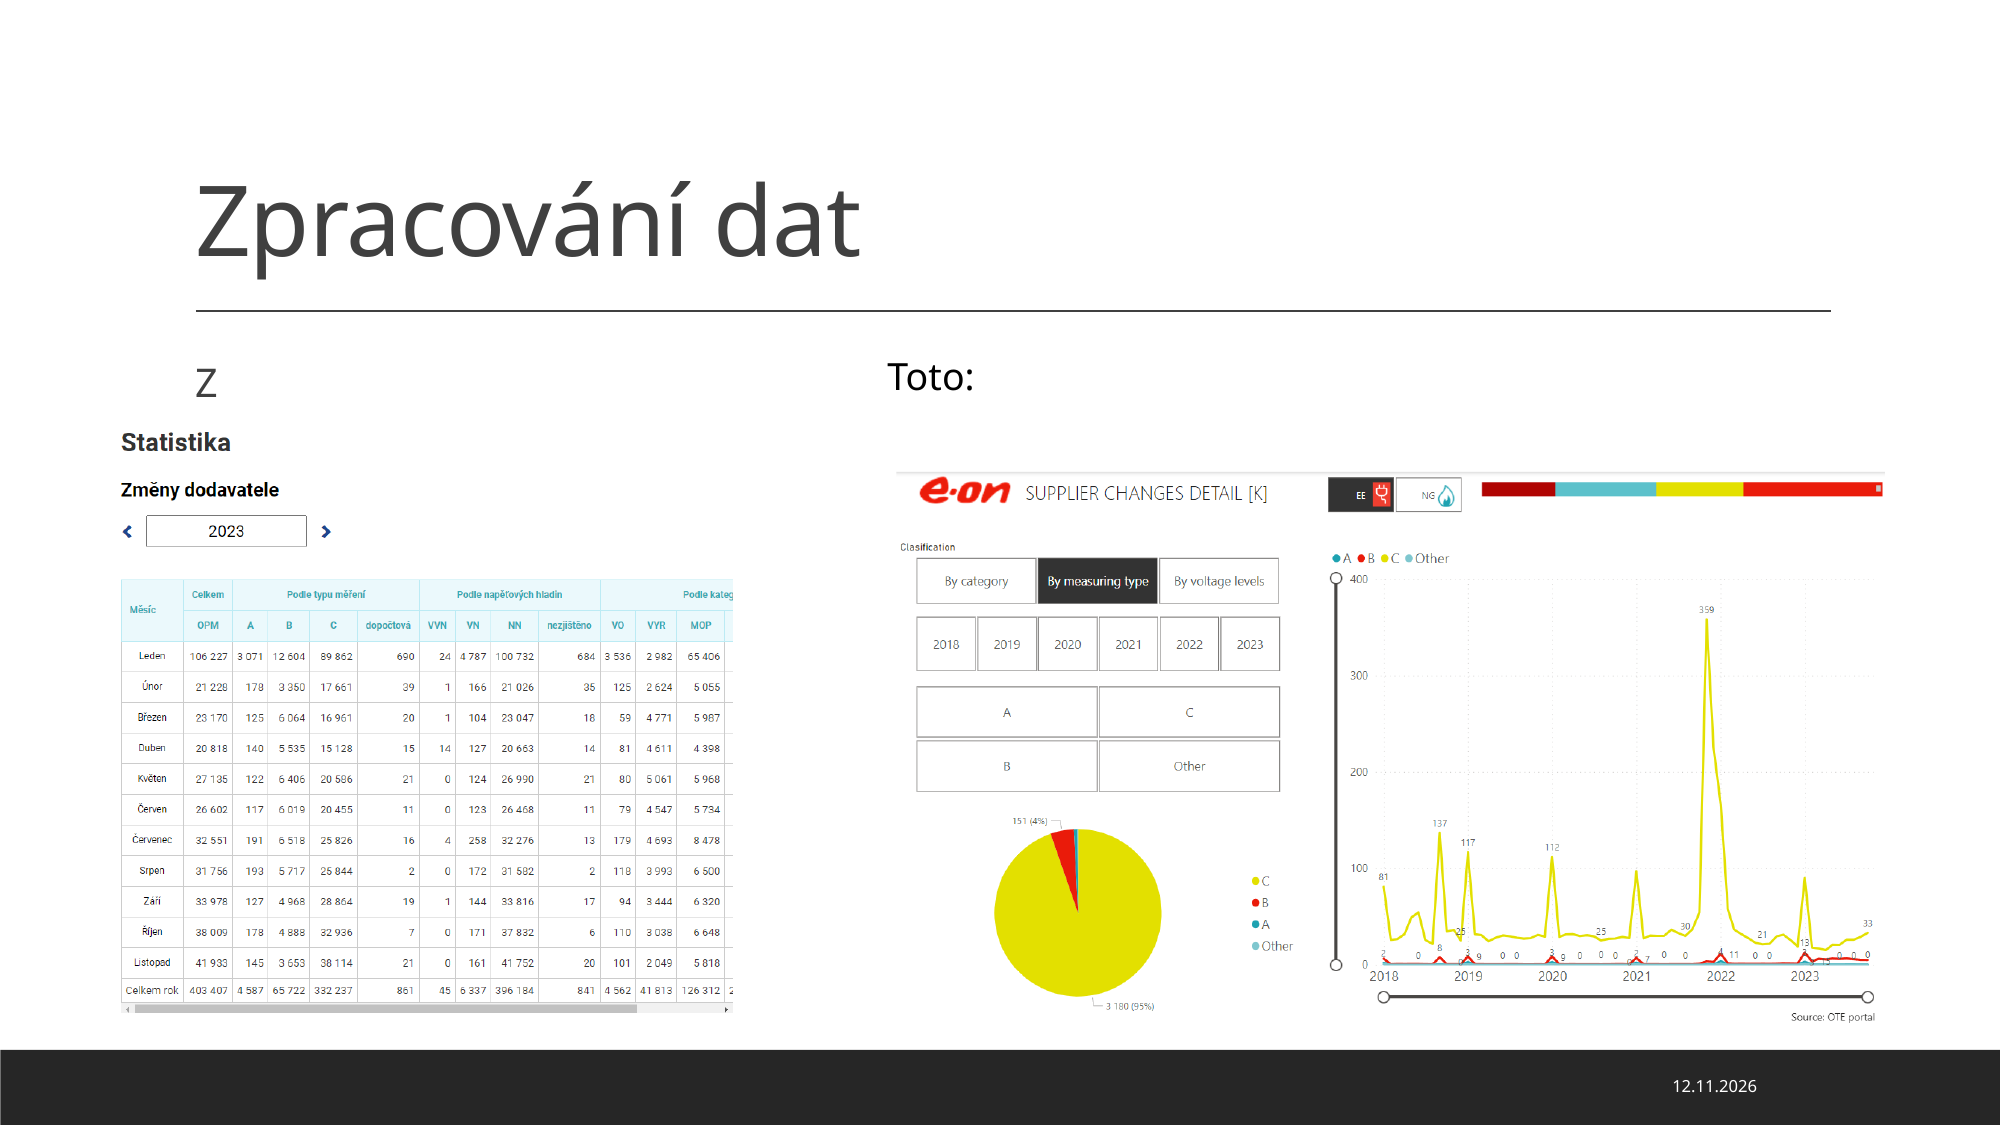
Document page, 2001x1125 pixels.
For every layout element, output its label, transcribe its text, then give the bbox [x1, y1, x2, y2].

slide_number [1348, 1057, 1773, 1118]
text_box Toto: [872, 345, 1100, 406]
list Z tohoto: [180, 345, 361, 413]
title Zpracování dat [180, 47, 1830, 285]
picture [895, 470, 1886, 1027]
picture [114, 416, 743, 1013]
